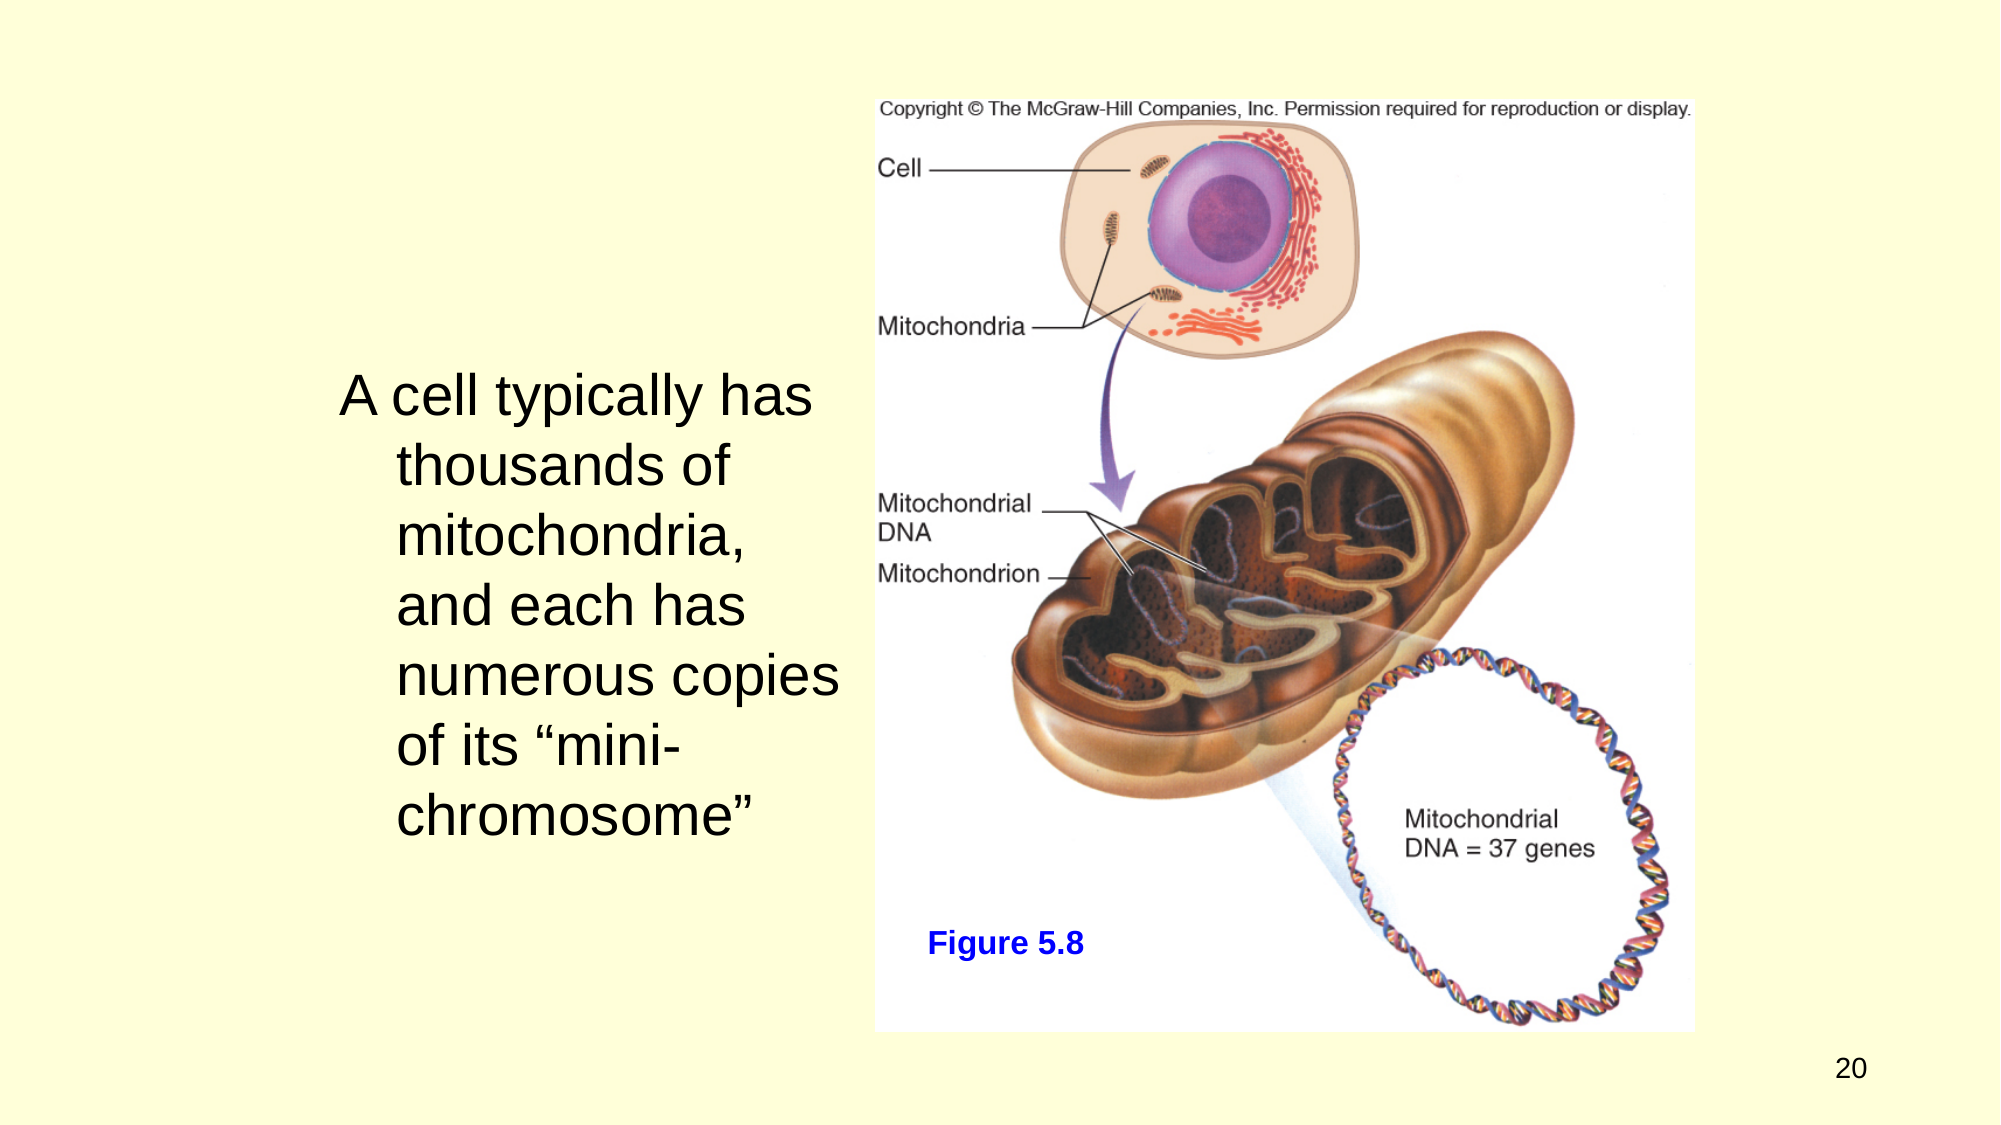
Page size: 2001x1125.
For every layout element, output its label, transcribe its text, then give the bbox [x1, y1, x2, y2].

list A cell typically has thousands of mitochondria, and each has numerous copies of its “mini-chromosome” [324, 350, 863, 800]
picture [874, 99, 1695, 1032]
